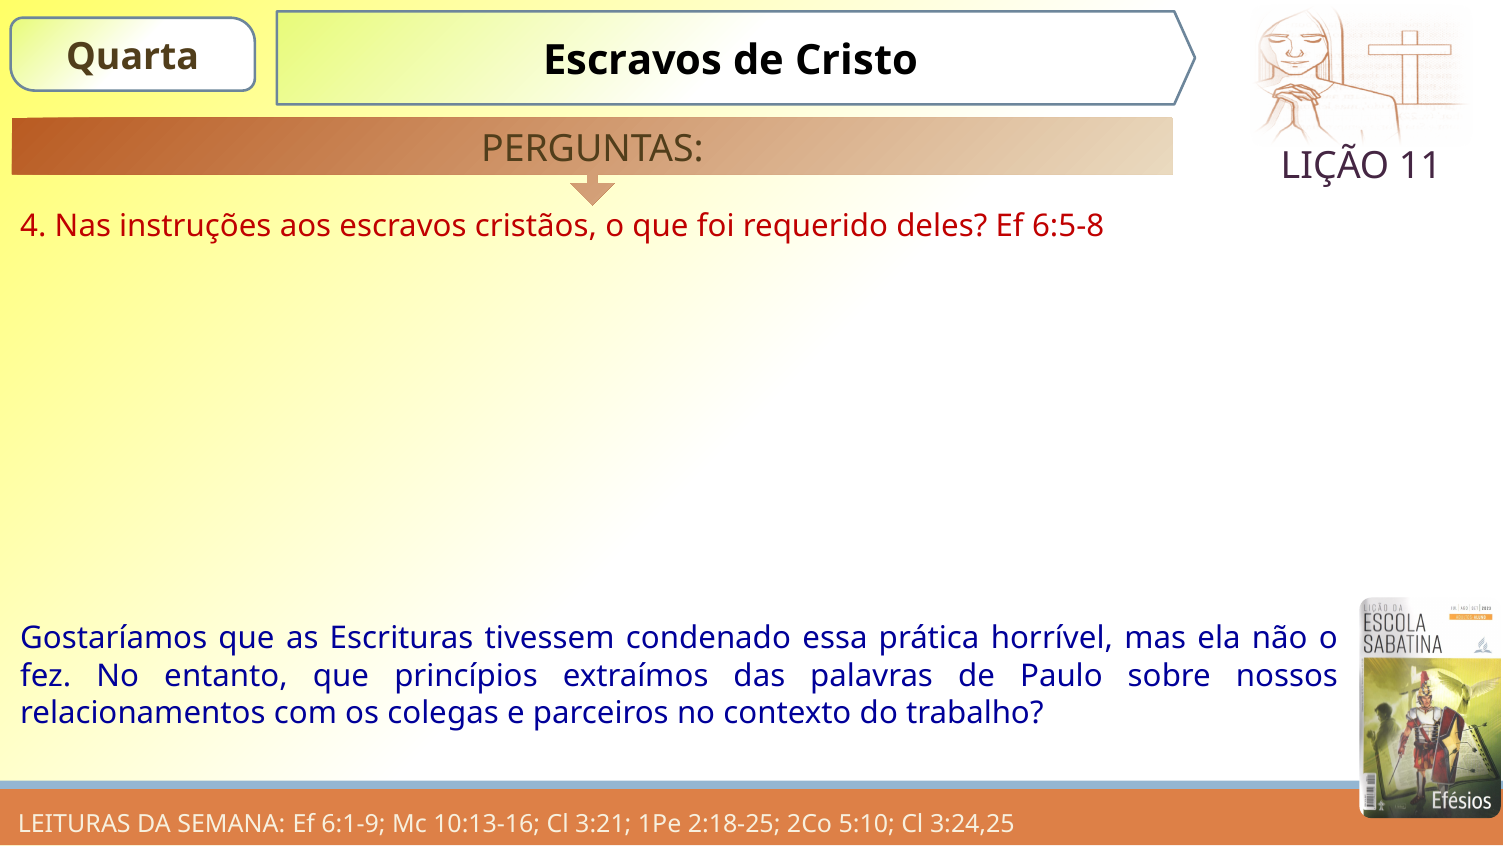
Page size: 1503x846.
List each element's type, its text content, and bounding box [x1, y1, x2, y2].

picture [1358, 596, 1502, 819]
text_box LEITURAS DA SEMANA: Ef 6:1-9; Mc 10:13-16; Cl 3:21; 1Pe 2:18-25; 2Co 5:10; Cl 3:24,25 [3, 799, 1421, 845]
text_box Quarta [9, 16, 257, 92]
text_box Escravos de Cristo [275, 10, 1197, 106]
text_box LIÇÃO 11 [1265, 157, 1458, 194]
text_box PERGUNTAS: [10, 116, 1174, 207]
text_box 4. Nas instruções aos escravos cristãos, o que foi requerido deles? Ef 6:5-8 Gostaríamos que as Escrituras tivessem condenado essa prática horrível, mas ela não o fez. No entanto, que princípios extraímos das palavras de Paulo sobre nossos relacionamentos com os colegas e parceiros no contexto do trabalho? [5, 198, 1355, 738]
picture [1248, 2, 1474, 150]
